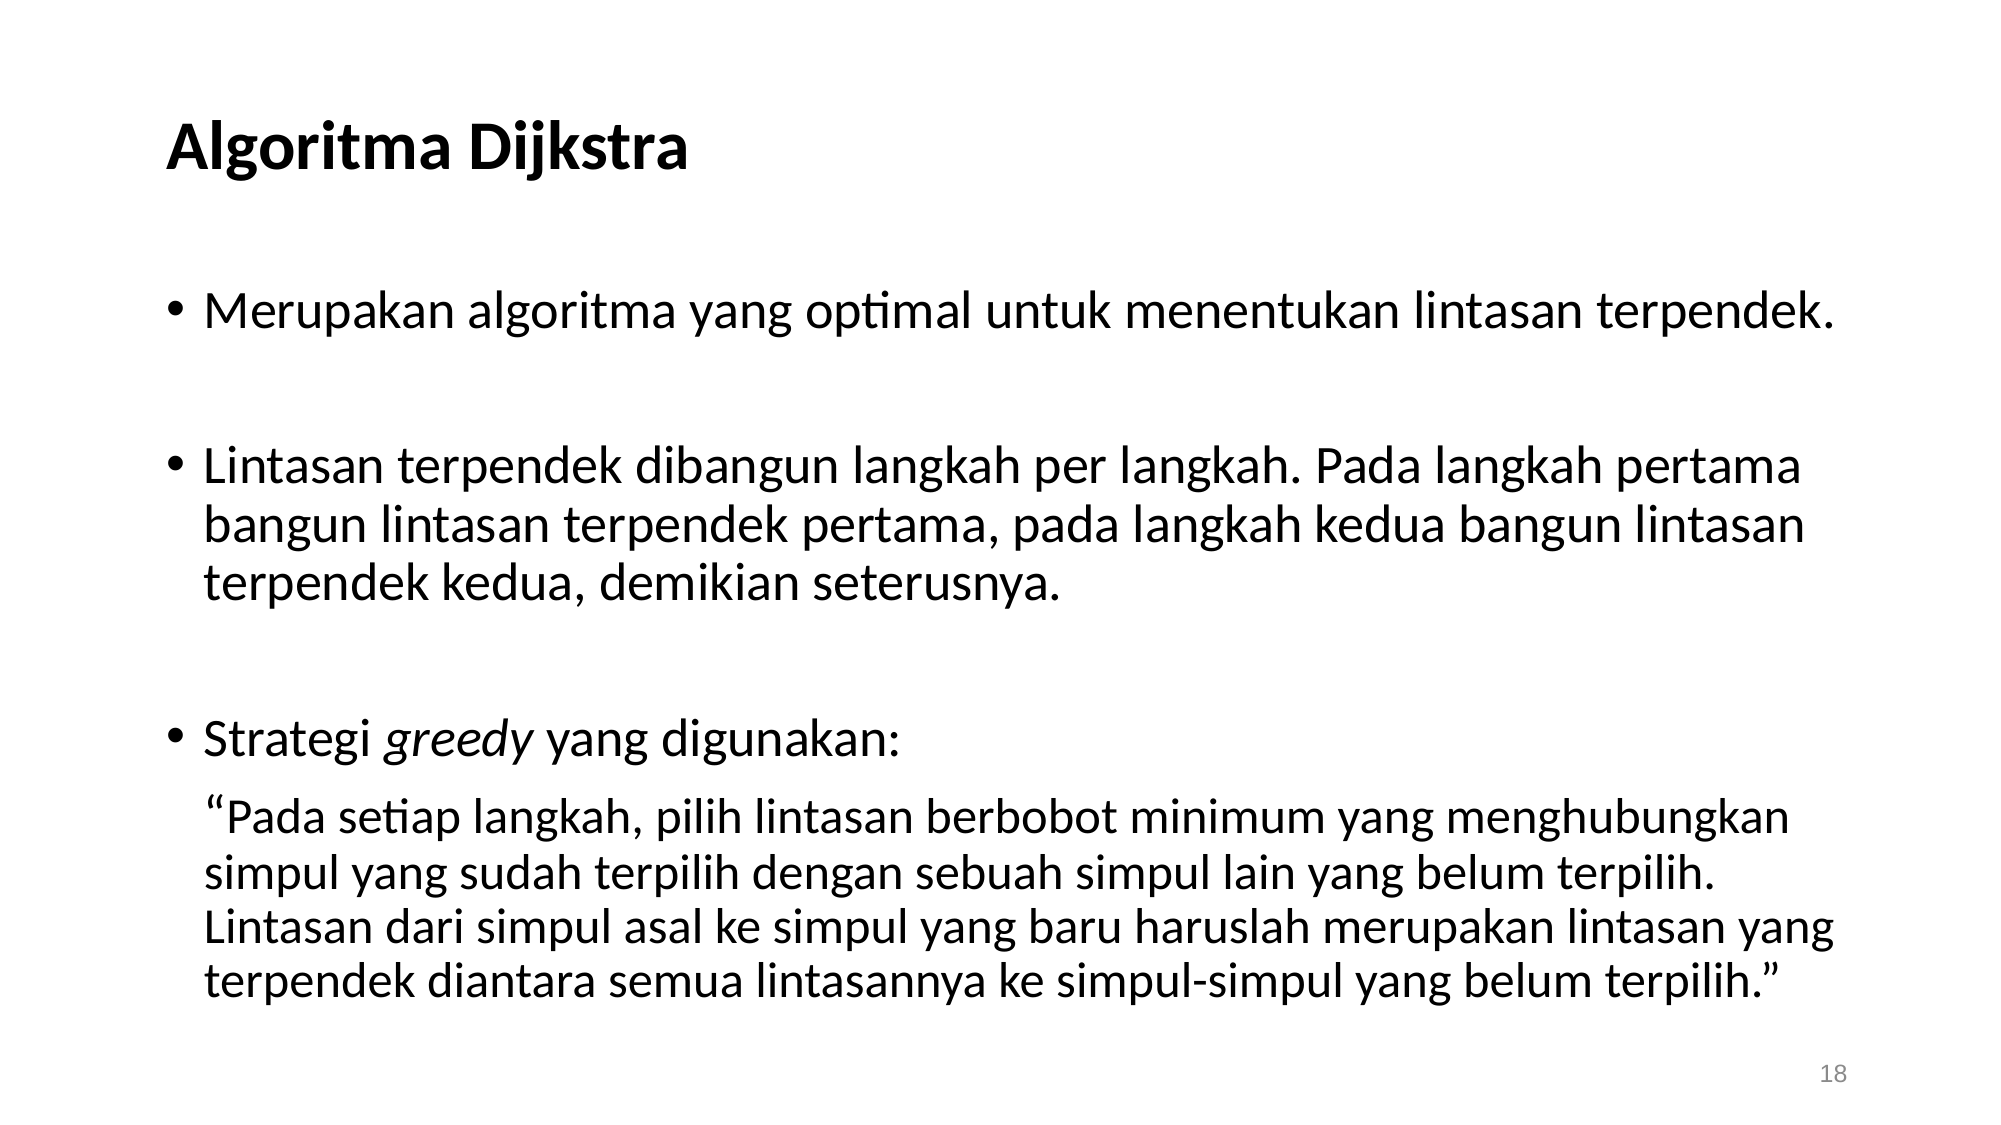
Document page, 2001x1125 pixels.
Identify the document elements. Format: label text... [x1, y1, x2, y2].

slide_number 18 [1412, 1043, 1863, 1103]
list Algoritma Dijkstra Merupakan algoritma yang optimal untuk menentukan lintasan terpendek. Lintasan terpendek dibangun langkah per langkah. Pada langkah pertama bangun lintasan terpendek pertama, pada langkah kedua bangun lintasan terpendek kedua, demikian seterusnya. Strategi greedy yang digunakan: “Pada setiap langkah, pilih lintasan berbobot minimum yang menghubungkan simpul yang sudah terpilih dengan sebuah simpul lain yang belum terpilih. Lintasan dari simpul asal ke simpul yang baru haruslah merupakan lintasan yang terpendek diantara semua lintasannya ke simpul-simpul yang belum terpilih.” [151, 101, 1863, 1043]
